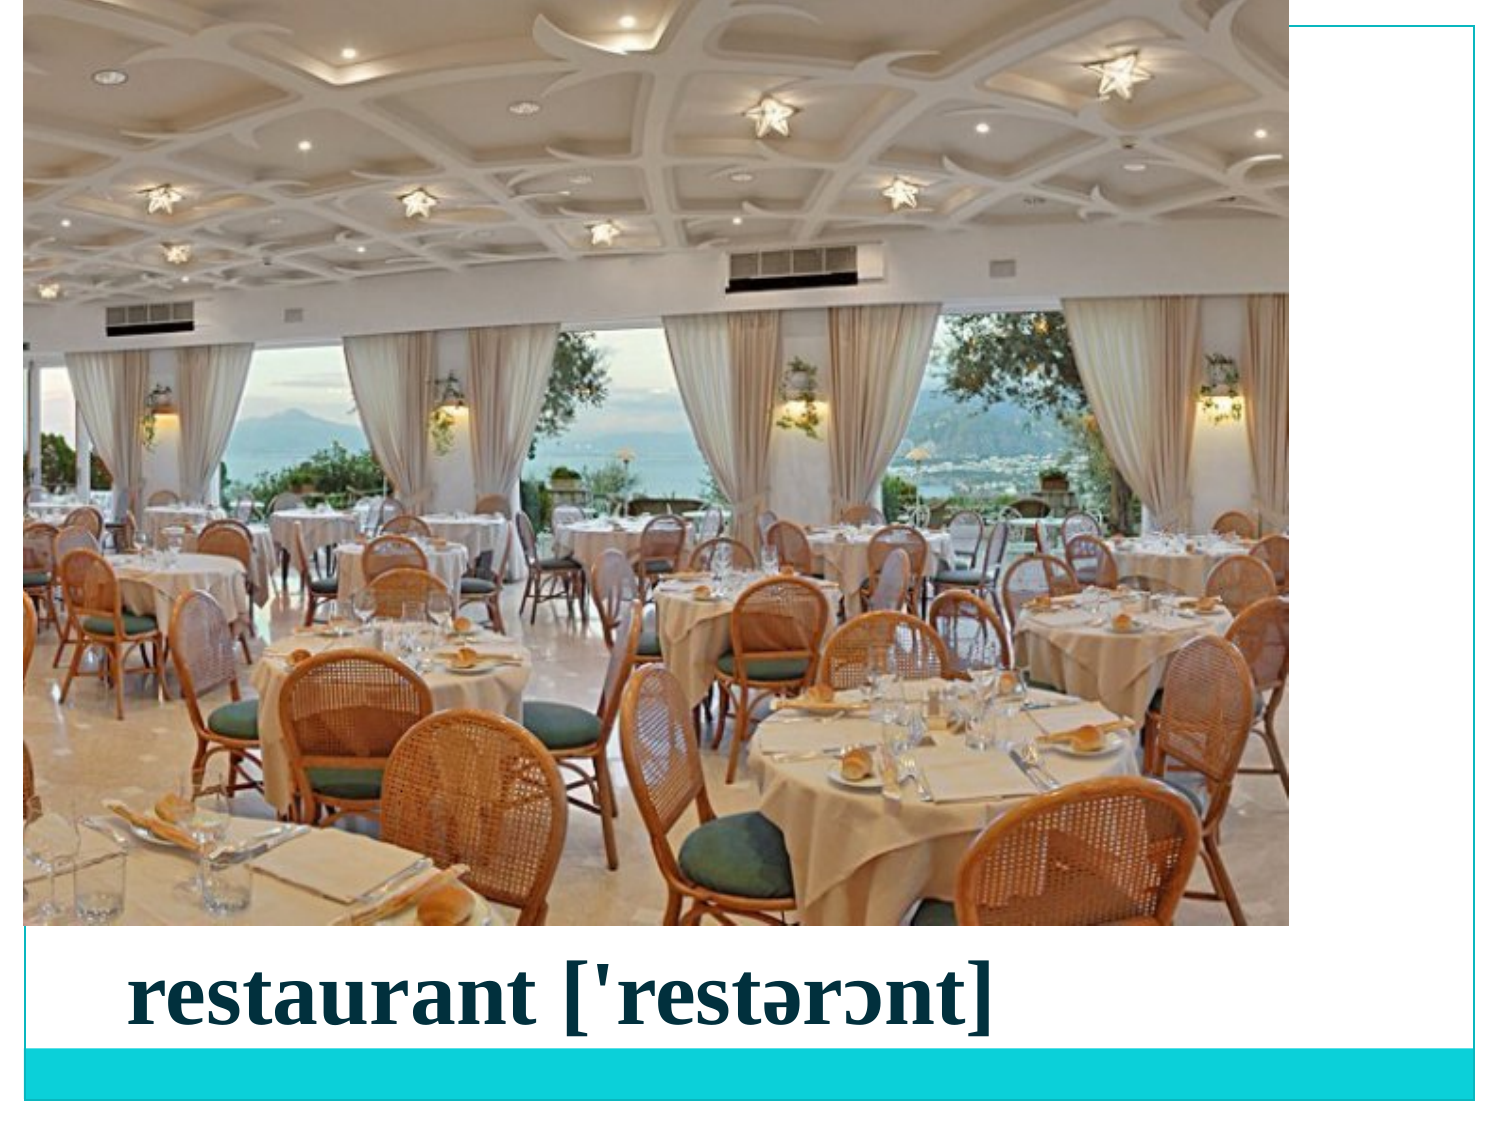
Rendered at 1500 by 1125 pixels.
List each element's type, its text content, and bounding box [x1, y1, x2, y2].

text_box restaurant ['restərɔnt] [112, 937, 1036, 1051]
picture [23, 0, 1290, 927]
